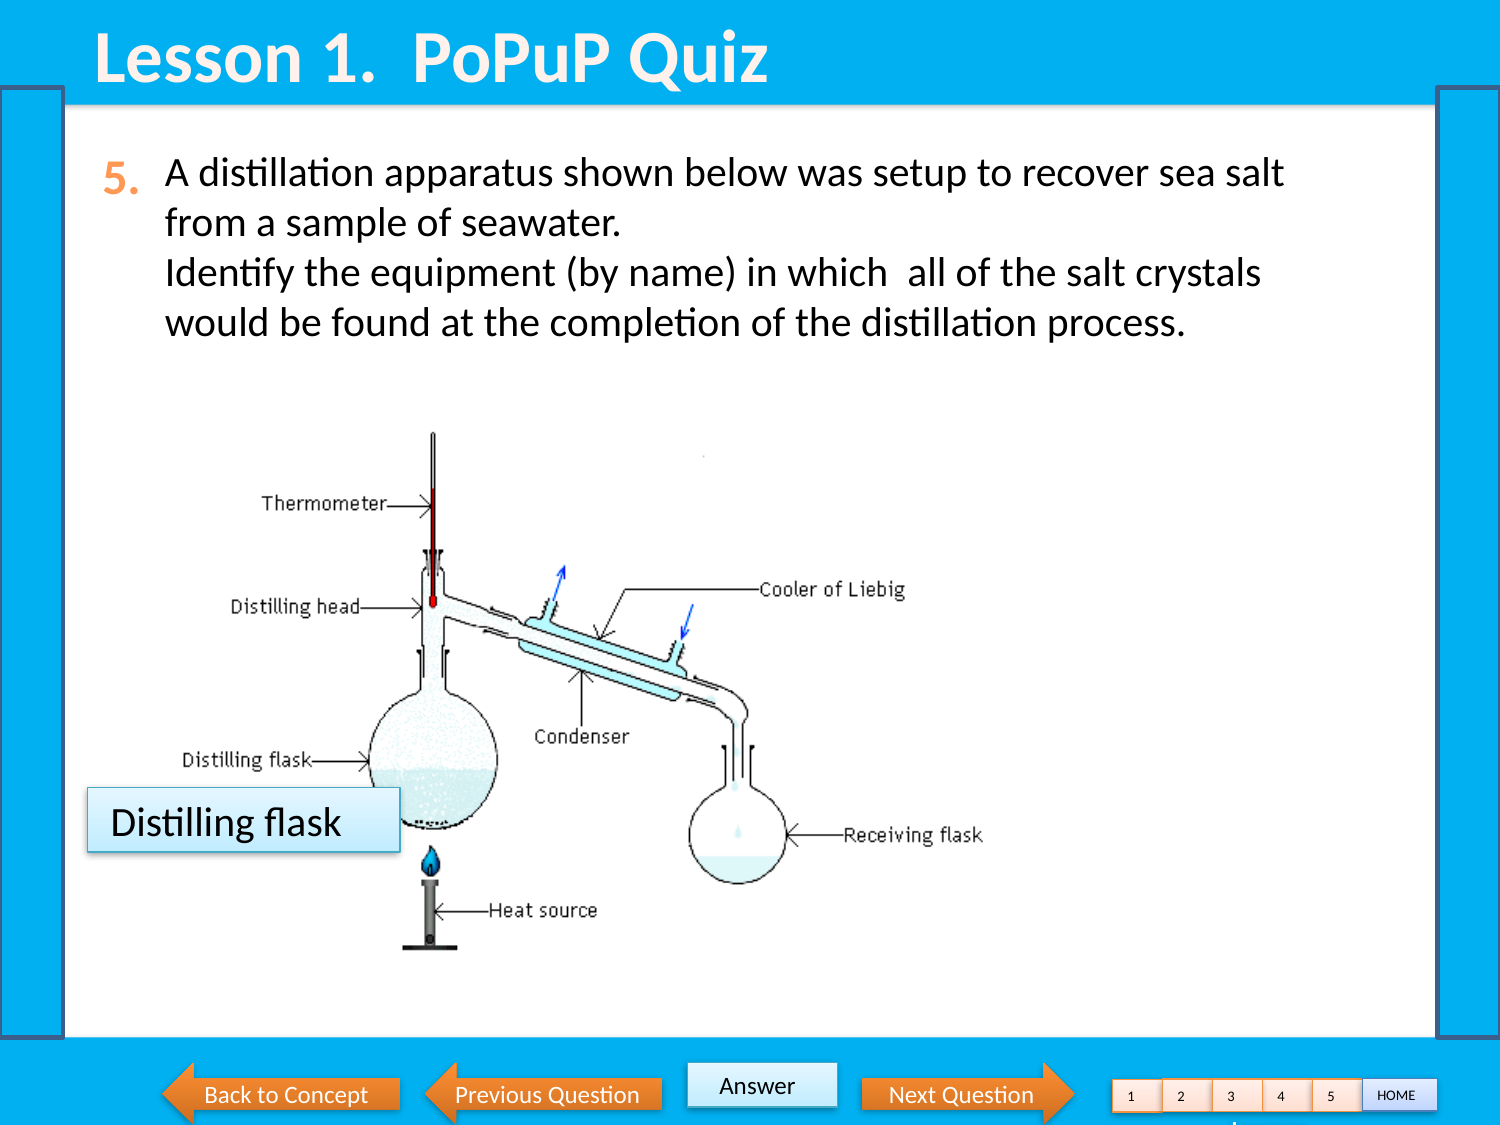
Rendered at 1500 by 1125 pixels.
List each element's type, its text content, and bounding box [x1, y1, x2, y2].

text_box 4 [1263, 1078, 1311, 1105]
text_box Next Question [862, 1062, 1075, 1125]
text_box A distillation apparatus shown below was setup to recover sea salt from a sample of seawater. Identify the equipment (by name) in which all of the salt crystals would be found at the completion of the distillation process. [150, 137, 1388, 413]
text_box 2 [1162, 1078, 1211, 1112]
text_box Lessons [1174, 1106, 1351, 1125]
text_box Back to Concept [162, 1062, 400, 1125]
text_box 1 [1112, 1079, 1160, 1113]
text_box 3 [1212, 1078, 1263, 1105]
picture [162, 412, 1008, 966]
text_box 5. [87, 136, 188, 212]
text_box Distilling flask [87, 787, 157, 853]
text_box [1435, 85, 1500, 1040]
text_box HOME [1362, 1078, 1438, 1112]
text_box Previous Question [424, 1062, 663, 1125]
text_box Lesson 1. PoPuP Quiz [0, 0, 1500, 105]
text_box [0, 85, 65, 1040]
text_box 5 [1312, 1078, 1360, 1112]
text_box [0, 1037, 1500, 1125]
text_box Answer [687, 1062, 838, 1108]
text_box [50, 99, 238, 161]
